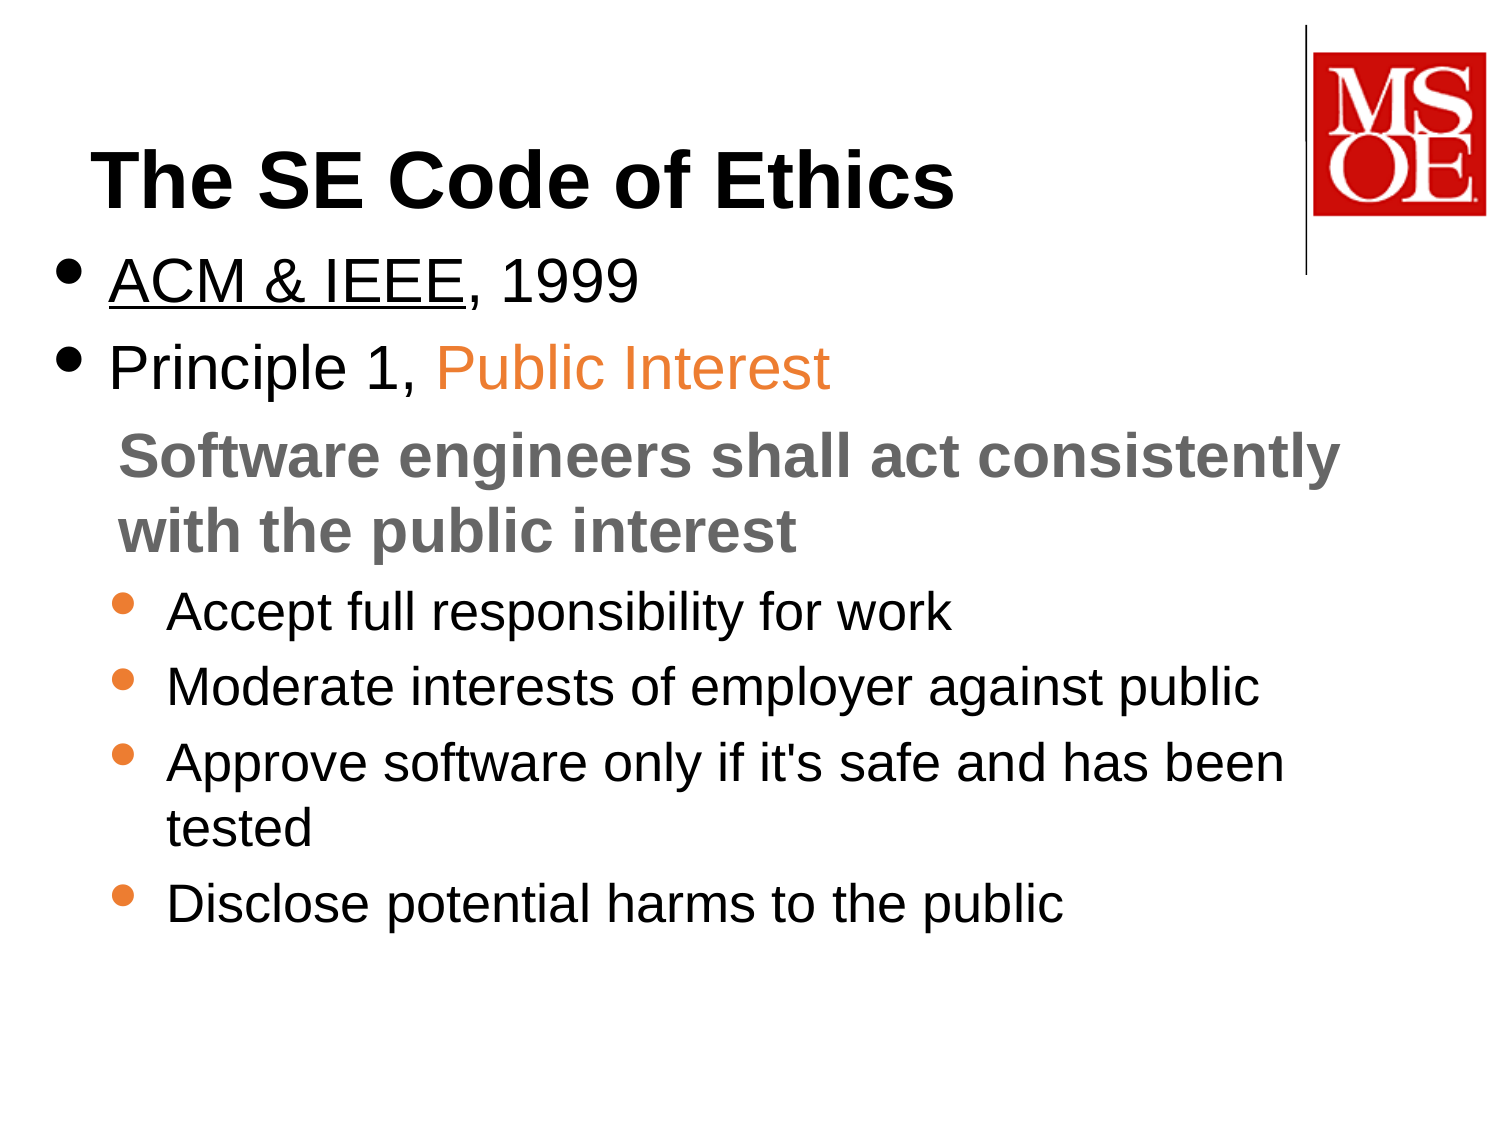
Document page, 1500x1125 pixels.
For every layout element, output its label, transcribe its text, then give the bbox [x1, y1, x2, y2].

list ACM & IEEE, 1999 Principle 1, Public Interest Software engineers shall act consistently with the public interest Accept full responsibility for work Moderate interests of employer against public Approve software only if it's safe and has been tested Disclose potential harms to the public [37, 232, 1463, 1101]
title The SE Code of Ethics [74, 19, 1313, 232]
picture [1313, 37, 1488, 232]
